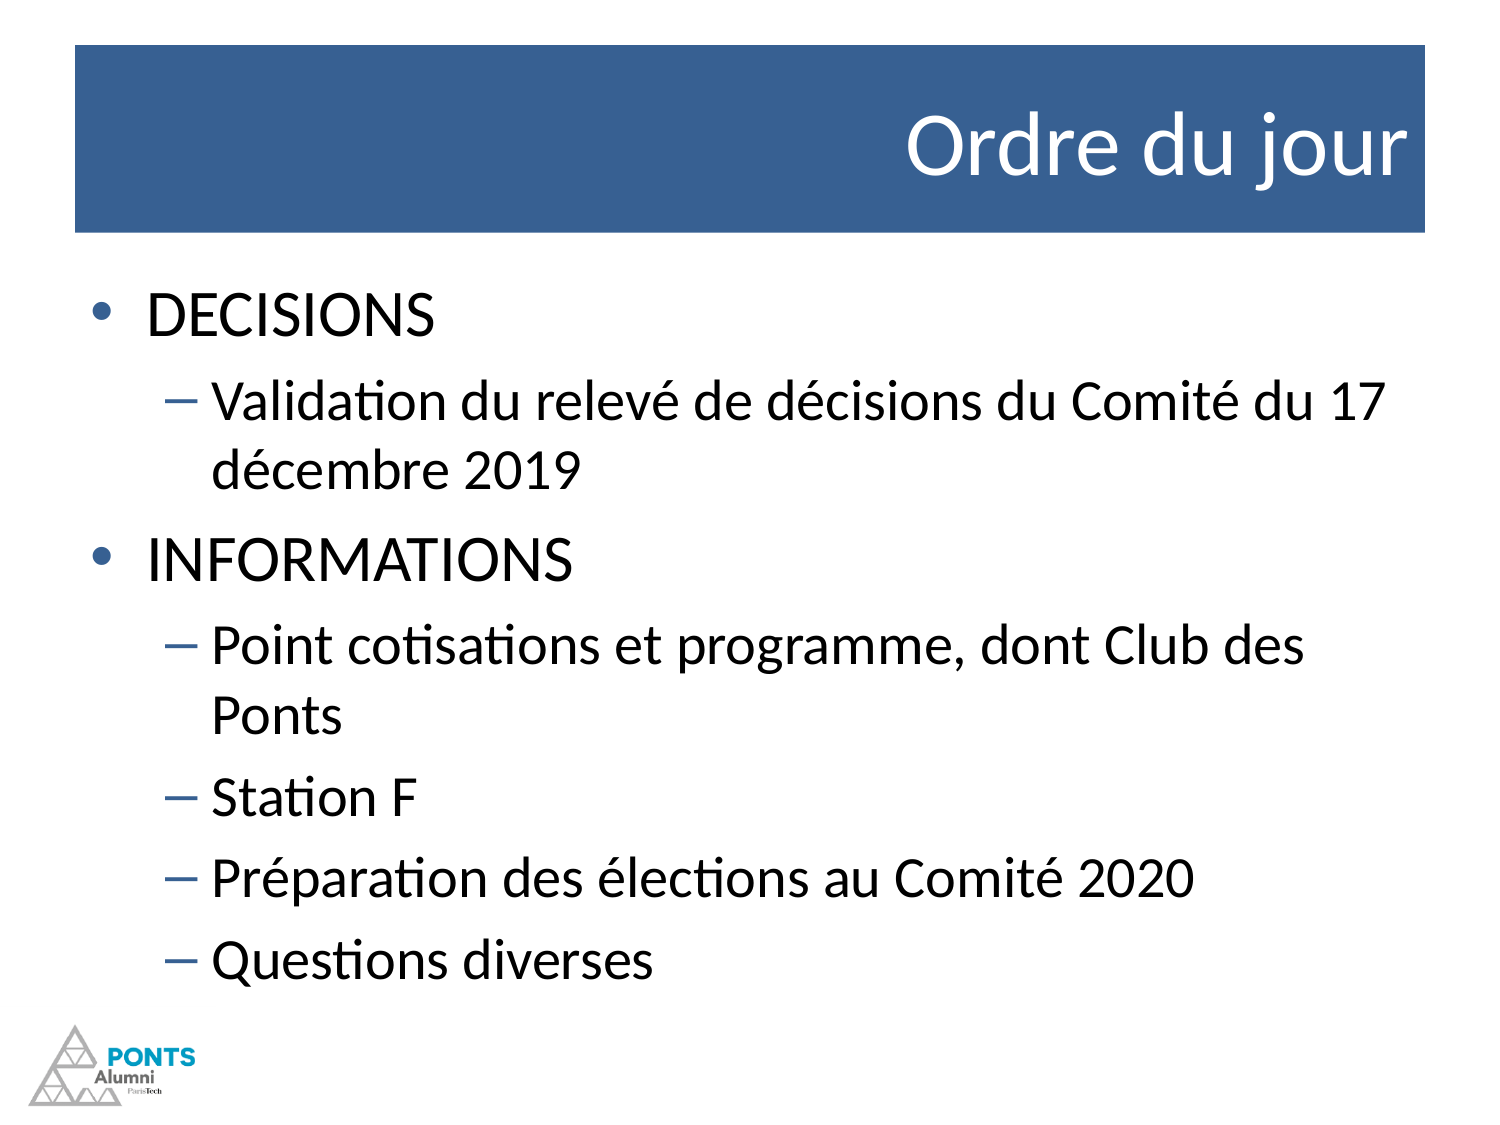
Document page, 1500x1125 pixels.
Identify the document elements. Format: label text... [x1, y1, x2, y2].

picture [0, 1006, 216, 1125]
title Ordre du jour [75, 45, 1425, 233]
list DECISIONS Validation du relevé de décisions du Comité du 17 décembre 2019 INFORMATIONS Point cotisations et programme, dont Club des Ponts Station F Préparation des élections au Comité 2020 Questions diverses [75, 262, 1425, 1005]
